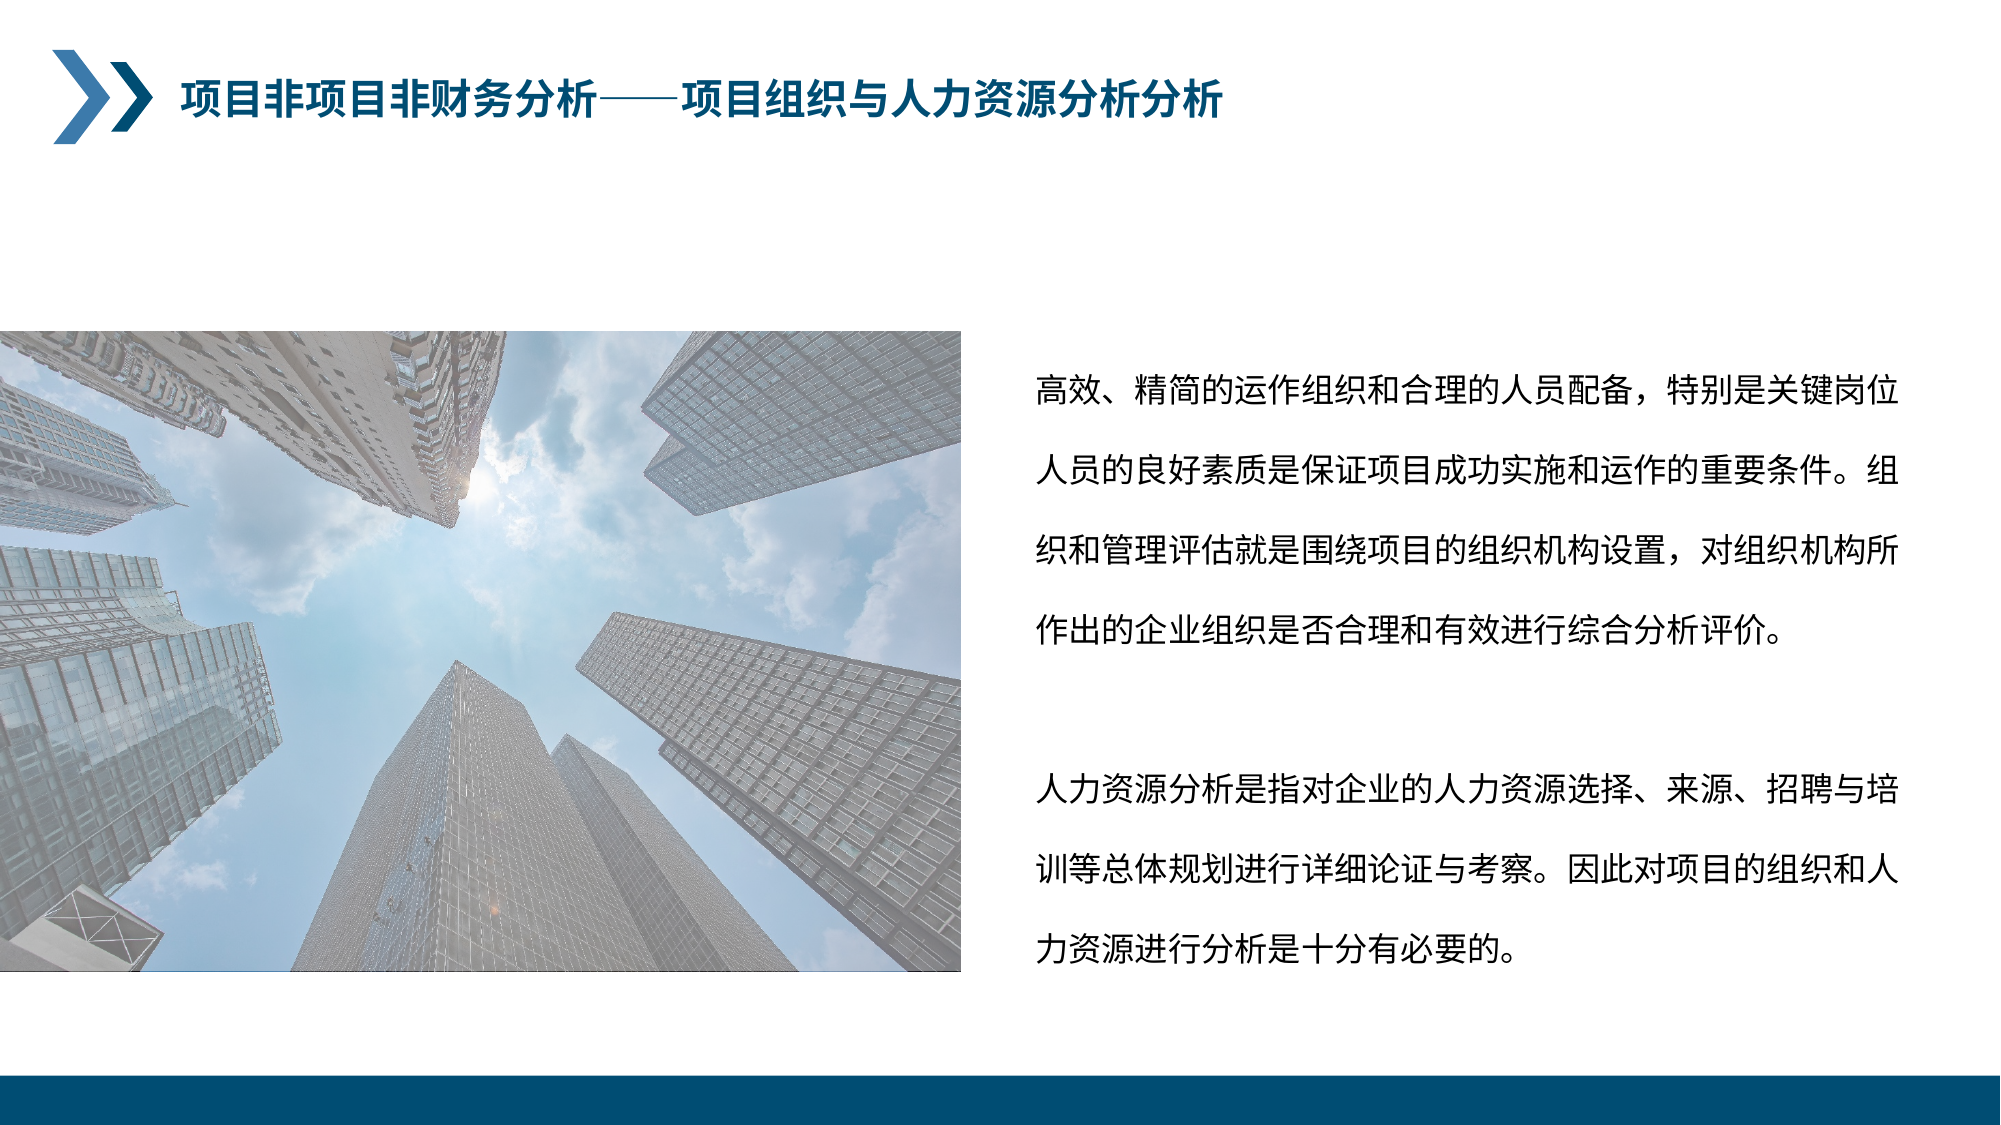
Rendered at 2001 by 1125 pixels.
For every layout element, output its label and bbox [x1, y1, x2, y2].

picture [0, 331, 961, 972]
text_box [0, 49, 2000, 1125]
